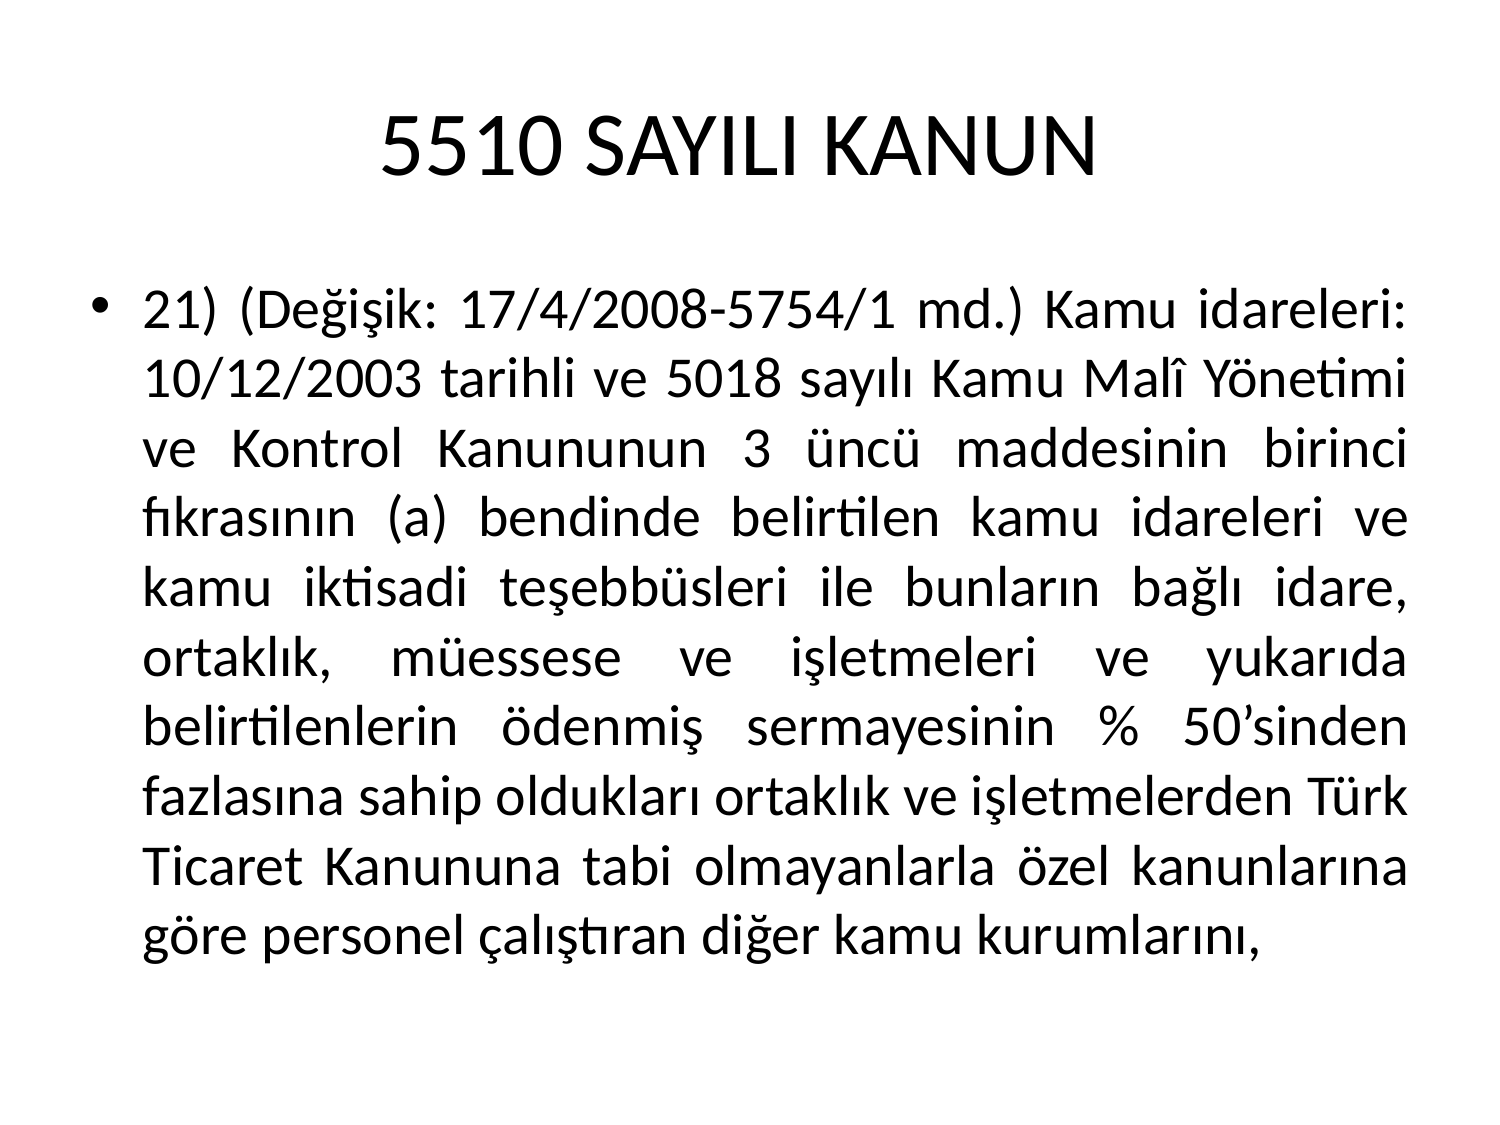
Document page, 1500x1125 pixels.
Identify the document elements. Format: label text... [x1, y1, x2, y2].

title 5510 SAYILI KANUN [75, 45, 1425, 233]
list 21) (Değişik: 17/4/2008-5754/1 md.) Kamu idareleri: 10/12/2003 tarihli ve 5018 sayılı Kamu Malî Yönetimi ve Kontrol Kanununun 3 üncü maddesinin birinci fıkrasının (a) bendinde belirtilen kamu idareleri ve kamu iktisadi teşebbüsleri ile bunların bağlı idare, ortaklık, müessese ve işletmeleri ve yukarıda belirtilenlerin ödenmiş sermayesinin % 50’sinden fazlasına sahip oldukları ortaklık ve işletmelerden Türk Ticaret Kanununa tabi olmayanlarla özel kanunlarına göre personel çalıştıran diğer kamu kurumlarını, [75, 262, 1425, 1005]
